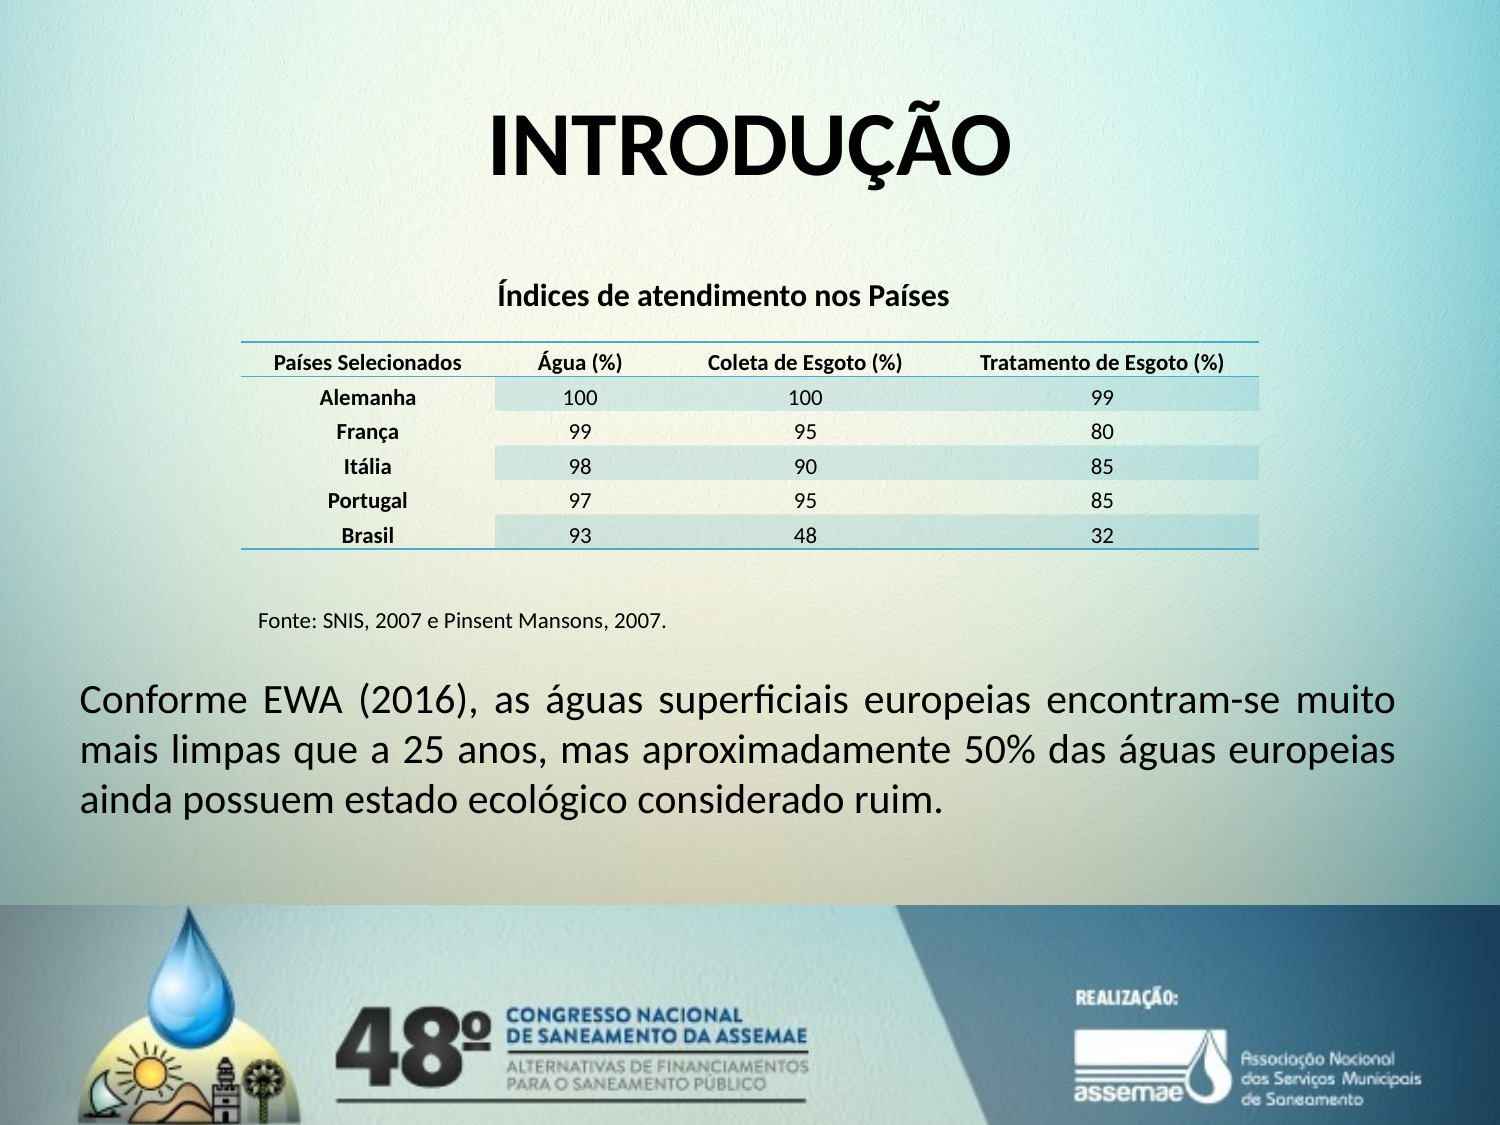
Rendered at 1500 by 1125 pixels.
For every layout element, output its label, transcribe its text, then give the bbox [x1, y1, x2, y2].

text_box Fonte: SNIS, 2007 e Pinsent Mansons, 2007. [243, 597, 683, 641]
table_cell 97 [495, 480, 665, 514]
table_cell 100 [665, 377, 946, 411]
table_cell 85 [946, 445, 1259, 480]
table_header Tratamento de Esgoto (%) [946, 343, 1259, 376]
table_header Países Selecionados [241, 343, 495, 376]
table_cell 99 [495, 411, 665, 445]
table_cell 80 [946, 411, 1259, 445]
table_cell 48 [665, 514, 946, 548]
table_cell Brasil [241, 514, 495, 548]
table_cell 99 [946, 377, 1259, 411]
text_box Índices de atendimento nos Países [482, 267, 1019, 321]
table_cell Alemanha [241, 377, 495, 411]
table_cell 32 [946, 514, 1259, 548]
table_cell França [241, 411, 495, 445]
text_box Conforme EWA (2016), as águas superficiais europeias encontram-se muito mais limpas que a 25 anos, mas aproximadamente 50% das águas europeias ainda possuem estado ecológico considerado ruim. [64, 663, 1412, 829]
table_header Coleta de Esgoto (%) [665, 343, 946, 376]
table_cell Portugal [241, 480, 495, 514]
table_cell 90 [665, 445, 946, 480]
table_cell 95 [665, 411, 946, 445]
table_cell 100 [495, 377, 665, 411]
table_cell 98 [495, 445, 665, 480]
title INTRODUÇÃO [75, 45, 1425, 233]
table_cell 93 [495, 514, 665, 548]
table_cell Itália [241, 445, 495, 480]
table_cell 95 [665, 480, 946, 514]
table_header Água (%) [495, 343, 665, 376]
picture [0, 0, 1500, 1125]
table_cell 85 [946, 480, 1259, 514]
